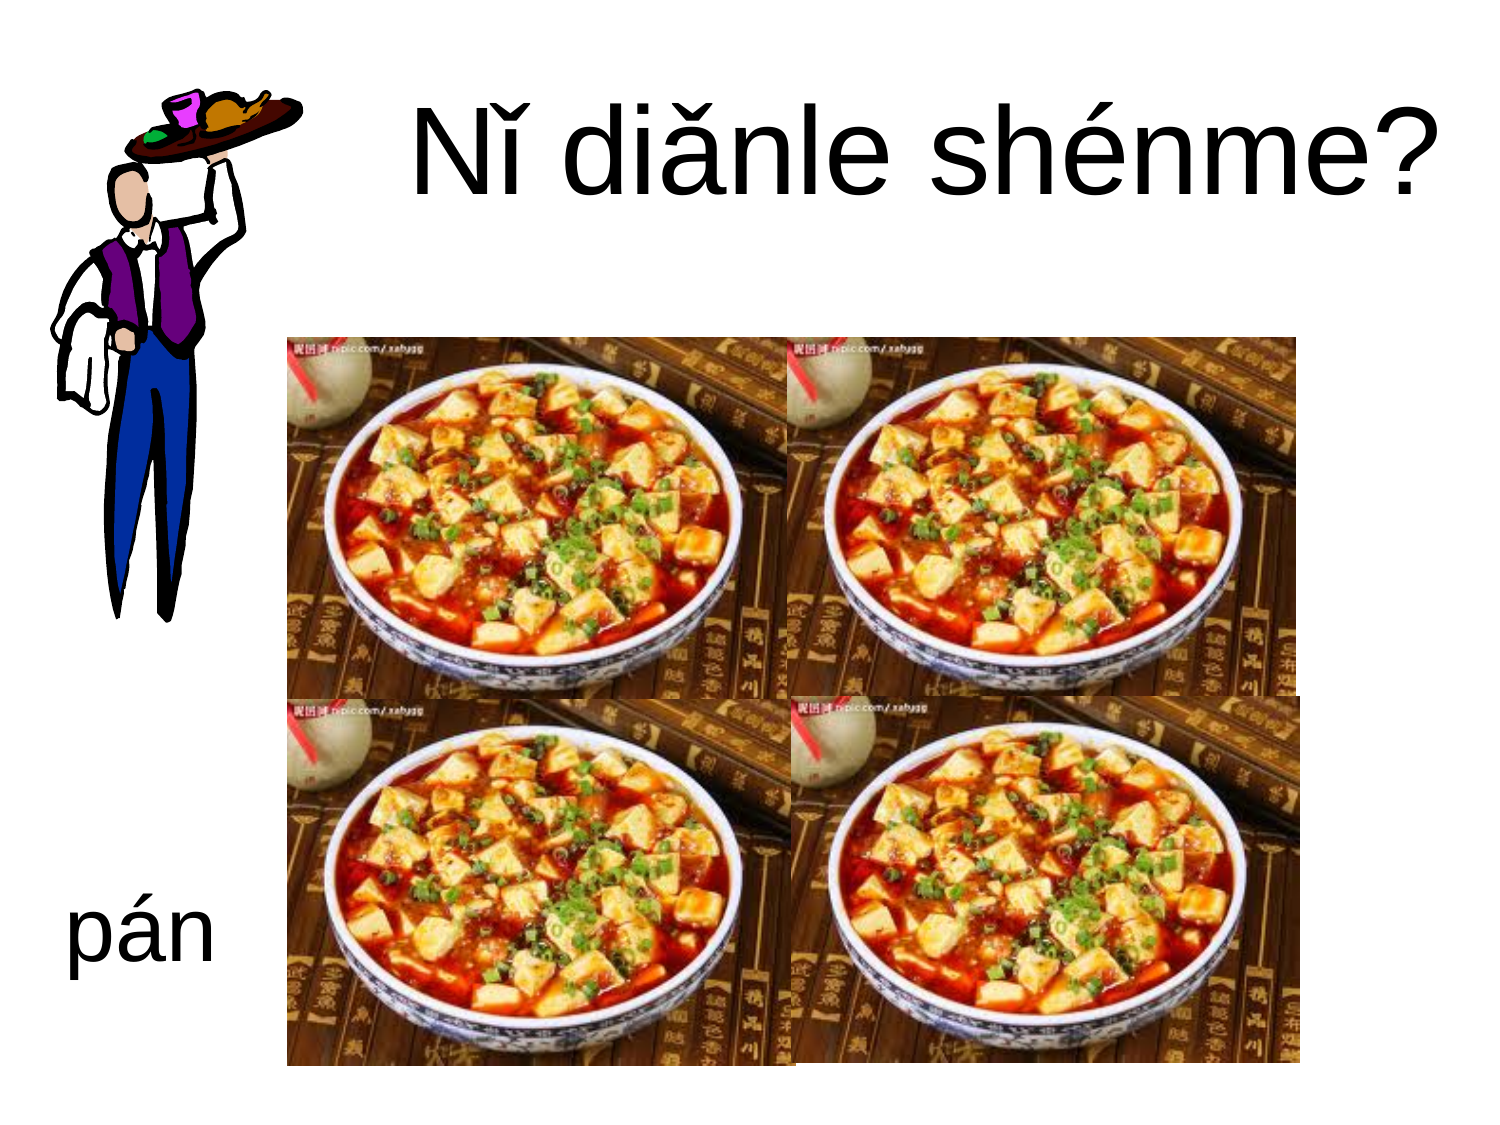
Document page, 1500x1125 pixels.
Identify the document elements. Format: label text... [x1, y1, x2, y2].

text_box pán [49, 862, 282, 988]
text_box Nǐ diǎnle shénme? [393, 62, 1458, 228]
picture [49, 87, 1301, 1067]
